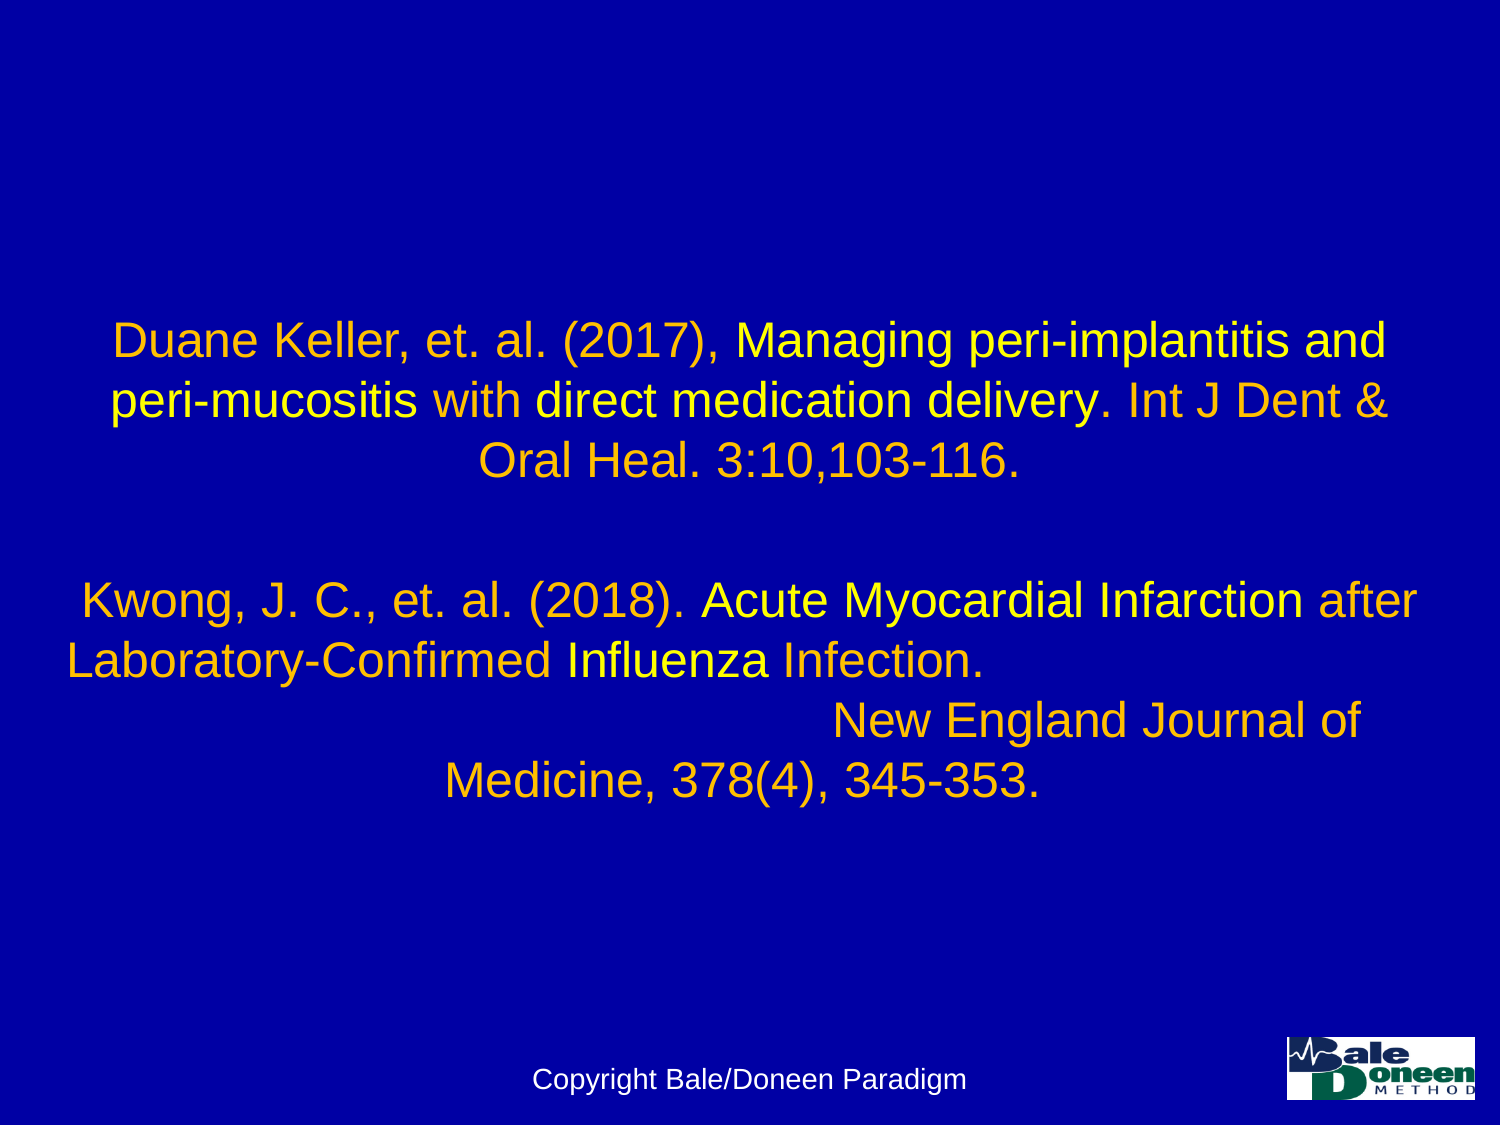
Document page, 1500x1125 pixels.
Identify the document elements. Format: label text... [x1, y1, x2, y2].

list Duane Keller, et. al. (2017), Managing peri-implantitis and peri-mucositis with direct medication delivery. Int J Dent & Oral Heal. 3:10,103-116. Kwong, J. C., et. al. (2018). Acute Myocardial Infarction after Laboratory-Confirmed Influenza Infection. New England Journal of Medicine, 378(4), 345-353. a [49, 299, 1451, 1001]
footer Copyright Bale/Doneen Paradigm [512, 1024, 988, 1103]
picture [1287, 1037, 1475, 1100]
